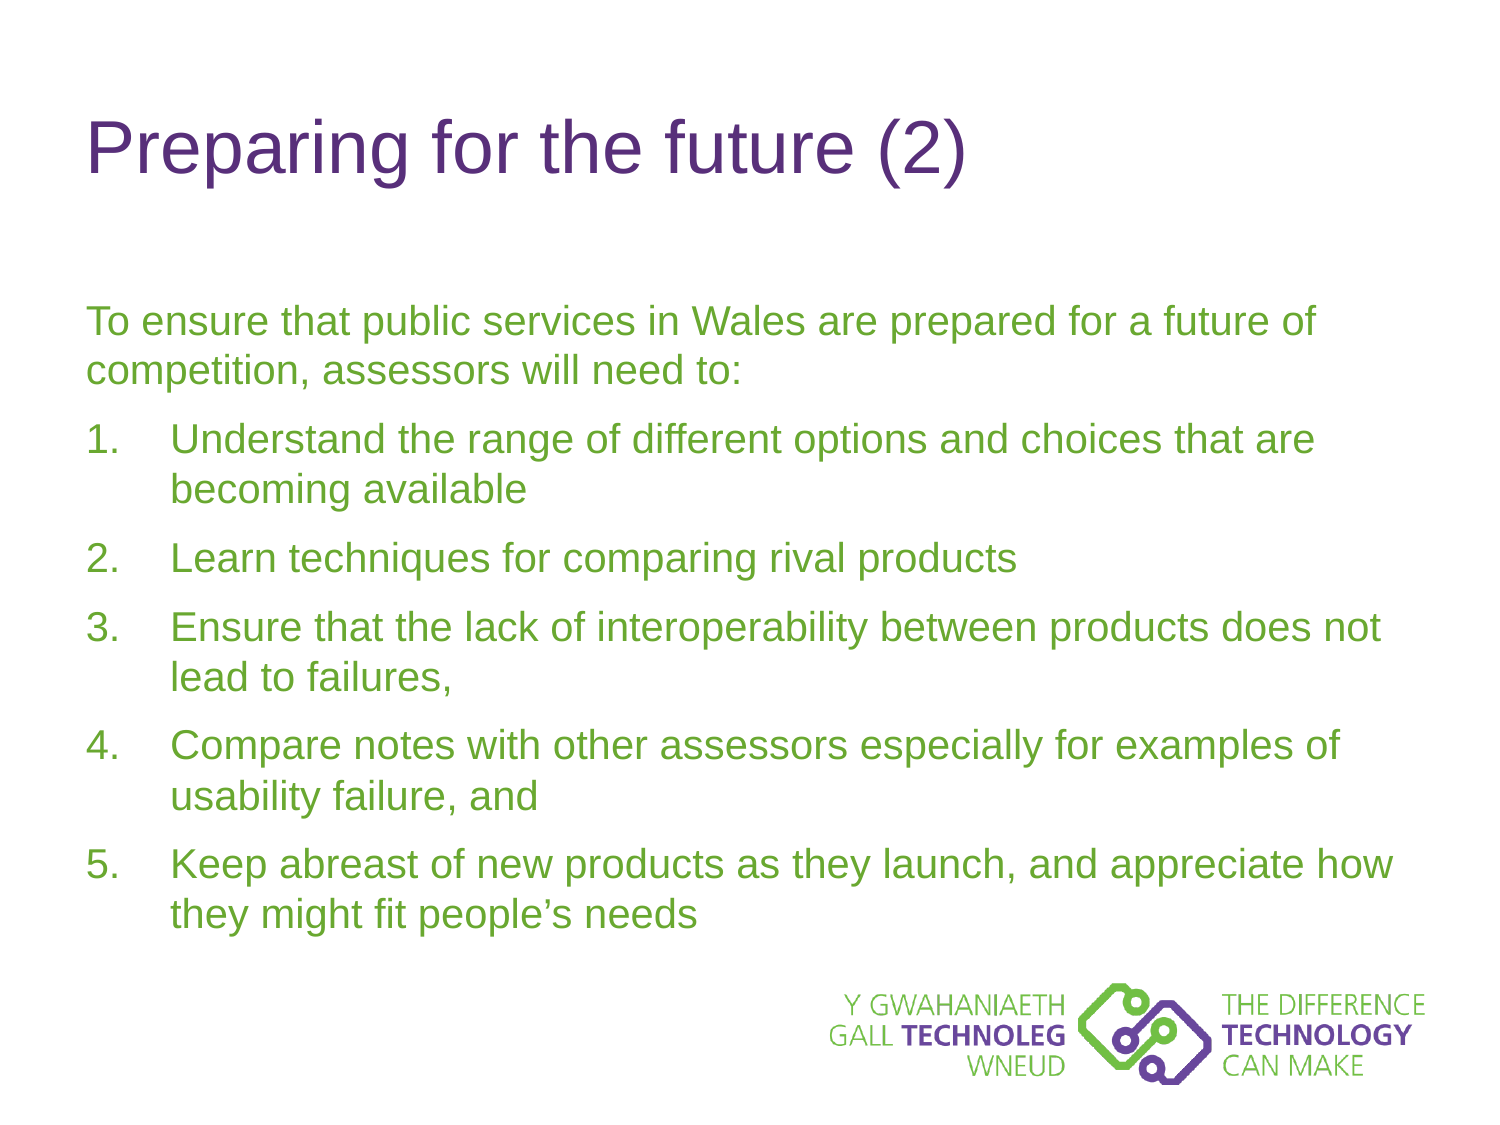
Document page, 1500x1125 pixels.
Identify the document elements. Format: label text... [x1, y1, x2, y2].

title Preparing for the future (2) [70, 60, 1430, 226]
list To ensure that public services in Wales are prepared for a future of competition, assessors will need to: Understand the range of different options and choices that are becoming available Learn techniques for comparing rival products Ensure that the lack of interoperability between products does not lead to failures, Compare notes with other assessors especially for examples of usability failure, and Keep abreast of new products as they launch, and appreciate how they might fit people’s needs [70, 285, 1430, 965]
